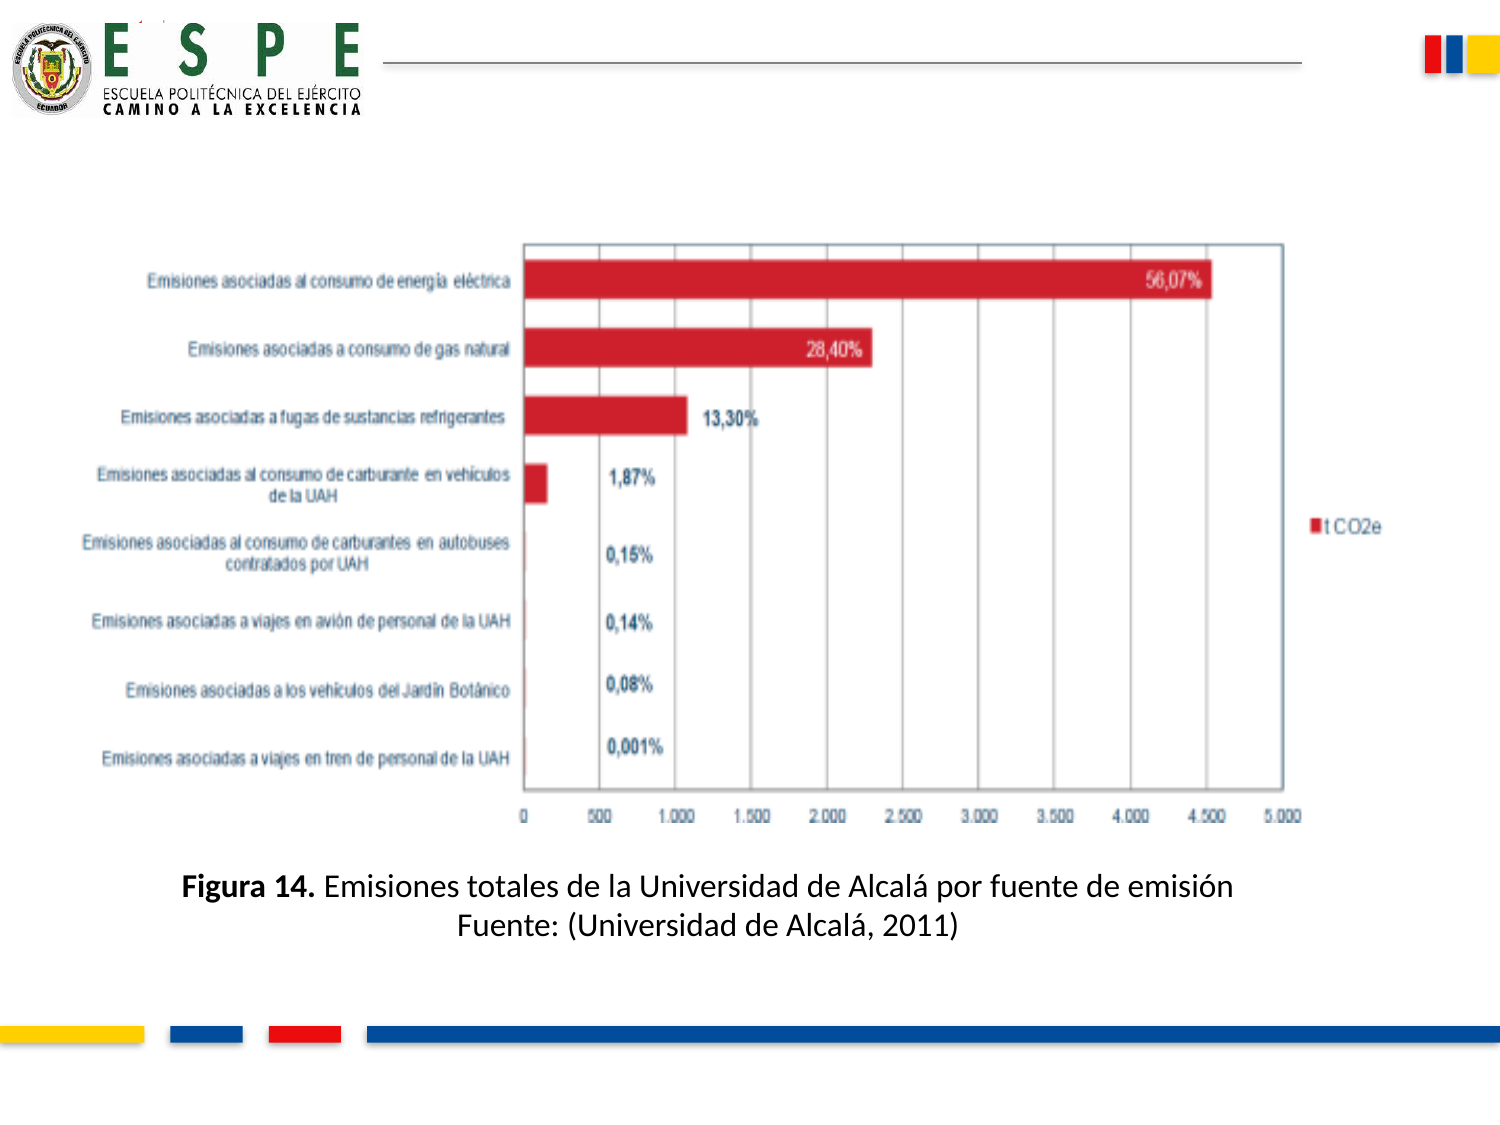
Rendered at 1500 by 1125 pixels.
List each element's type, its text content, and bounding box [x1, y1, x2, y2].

picture [76, 231, 1400, 823]
text_box Figura 14. Emisiones totales de la Universidad de Alcalá por fuente de emisión Fuente: (Universidad de Alcalá, 2011) [147, 856, 1270, 951]
picture [12, 20, 364, 118]
